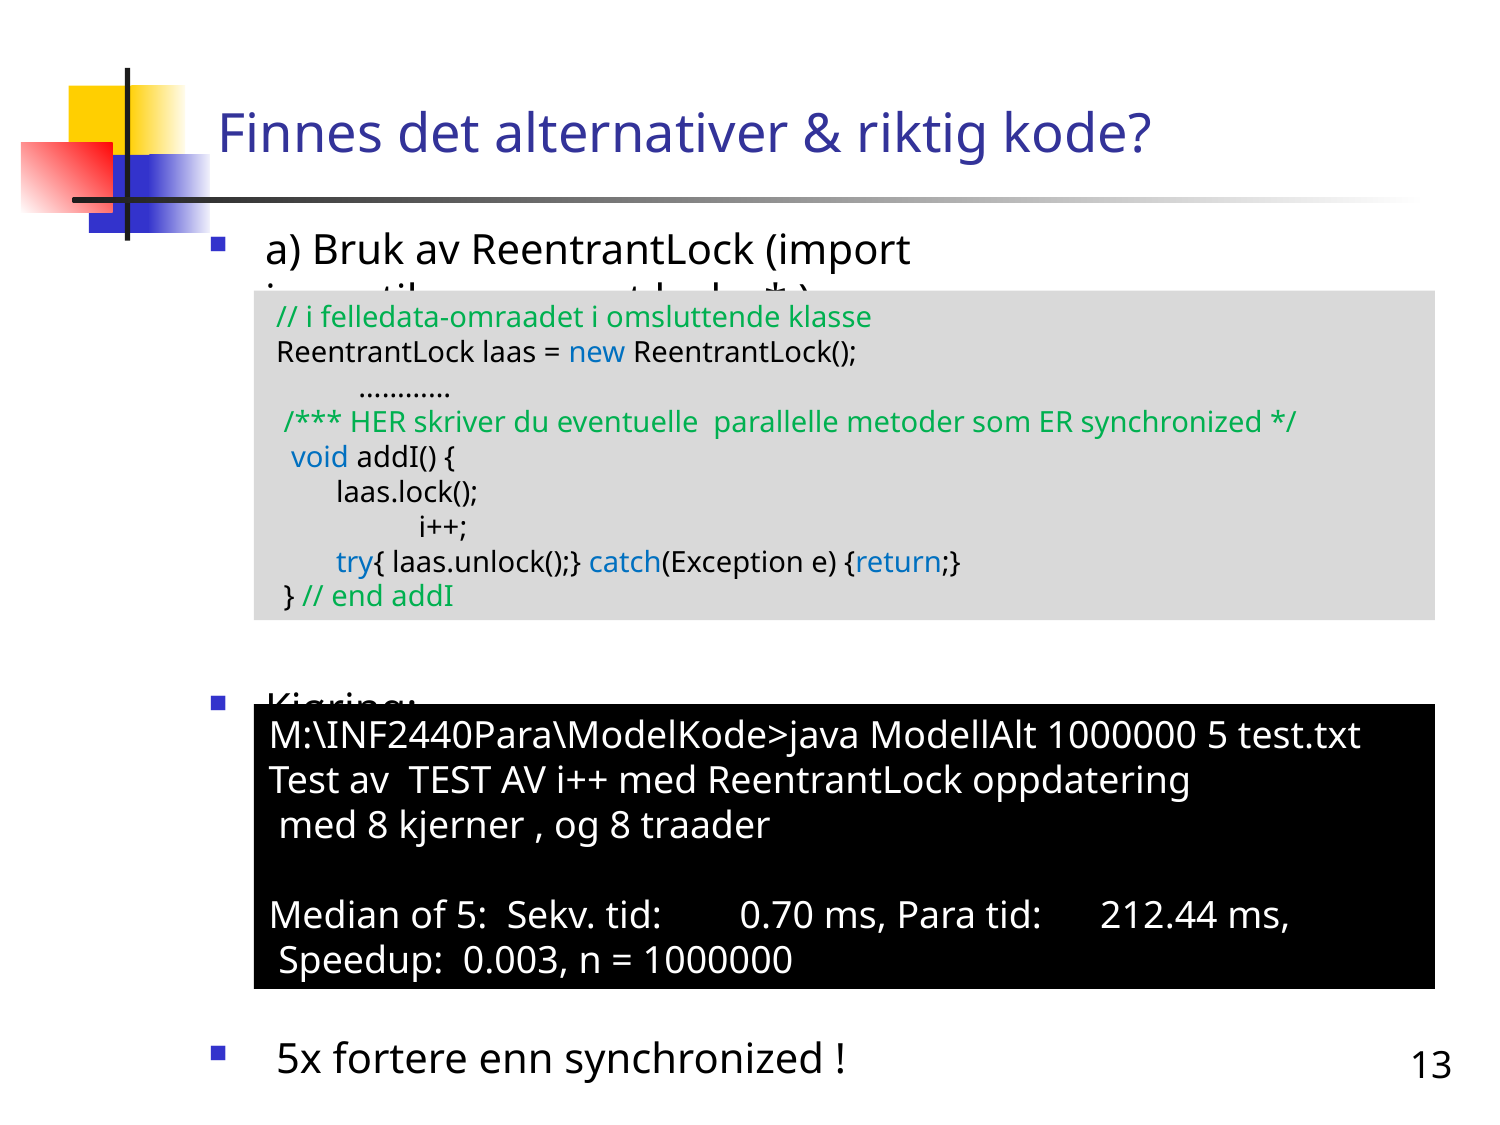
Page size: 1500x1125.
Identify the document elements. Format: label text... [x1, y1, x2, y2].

title Finnes det alternativer & riktig kode? [188, 35, 1468, 172]
text_box // i felledata-omraadet i omsluttende klasse ReentrantLock laas = new ReentrantLock(); ………… /*** HER skriver du eventuelle parallelle metoder som ER synchronized */ void addI() { laas.lock(); i++; try{ laas.unlock();} catch(Exception e) {return;} } // end addI [253, 290, 1435, 621]
list a) Bruk av ReentrantLock (import java.util.concurrent.locks.*;) Kjøring: 5x fortere enn synchronized ! [193, 215, 1469, 1006]
slide_number 13 [1154, 1023, 1468, 1100]
text_box M:\INF2440Para\ModelKode>java ModellAlt 1000000 5 test.txt Test av TEST AV i++ med ReentrantLock oppdatering med 8 kjerner , og 8 traader Median of 5: Sekv. tid: 0.70 ms, Para tid: 212.44 ms, Speedup: 0.003, n = 1000000 [253, 704, 1435, 989]
